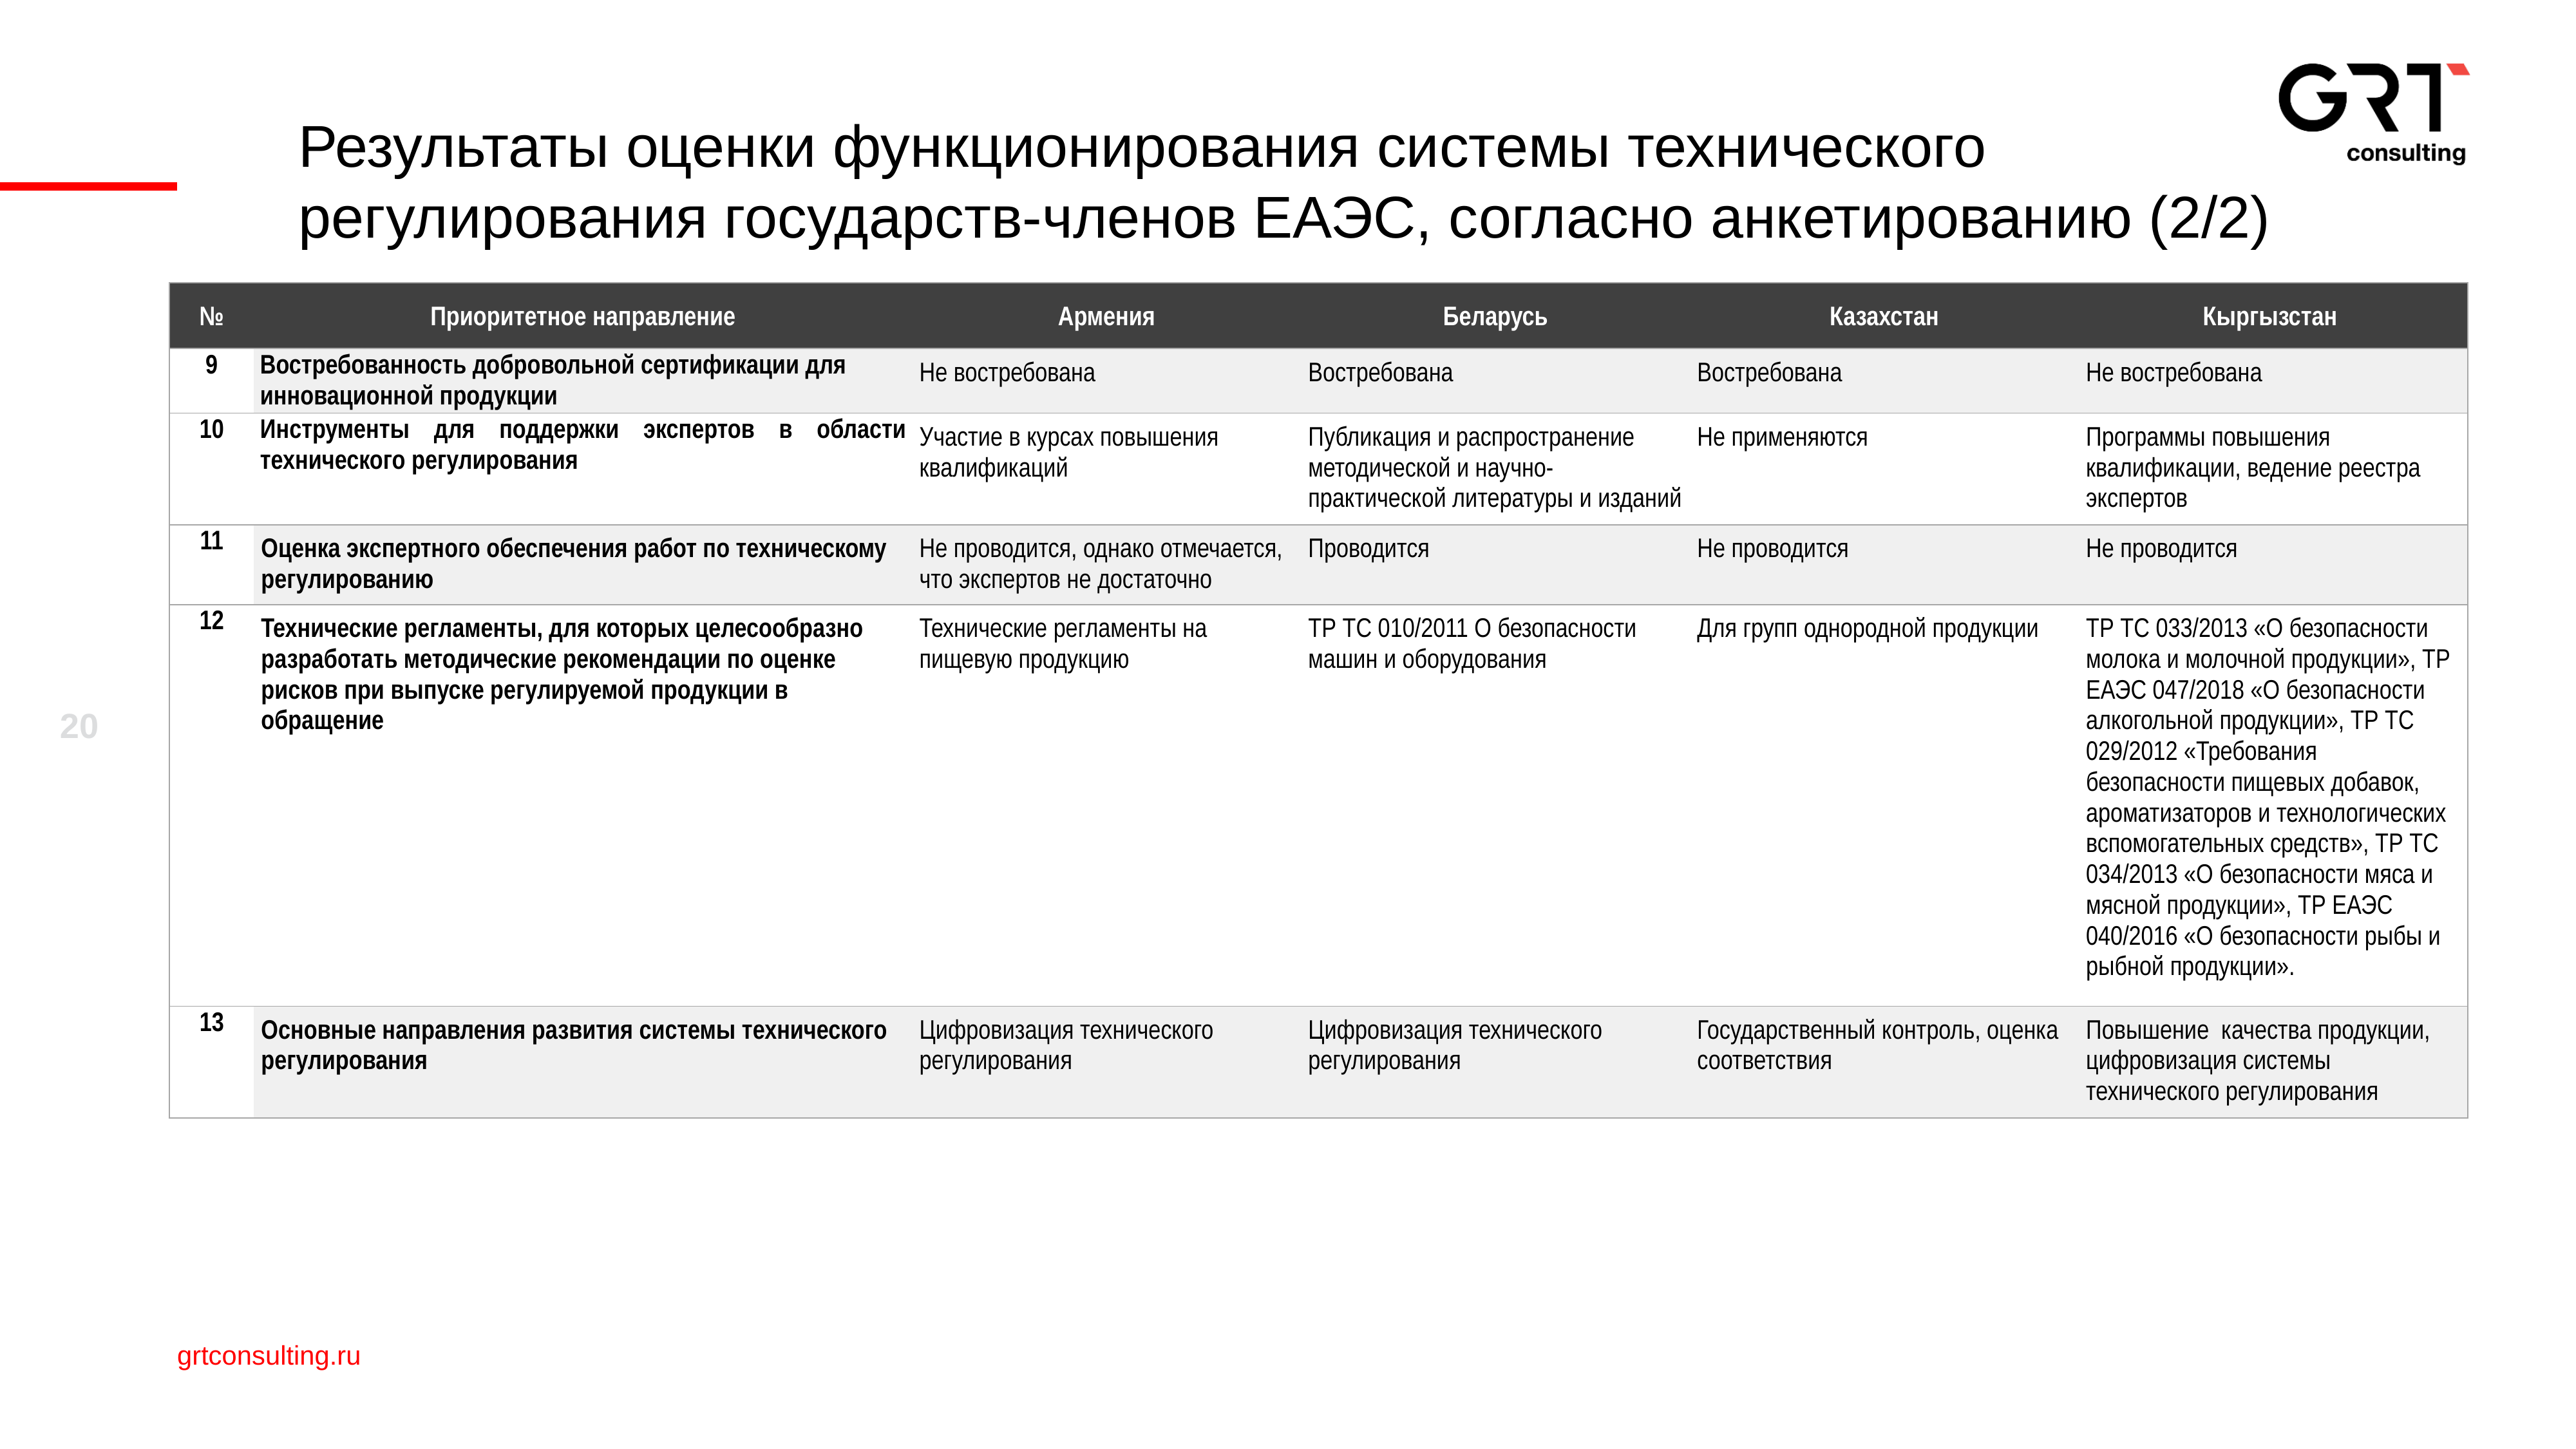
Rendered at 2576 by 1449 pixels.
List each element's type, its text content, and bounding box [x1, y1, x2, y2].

table_cell Не применяются [1690, 413, 2079, 524]
table_cell Технические регламенты на пищевую продукцию [913, 605, 1301, 1006]
table_cell Не востребована [2079, 349, 2467, 413]
table_cell Востребована [1690, 349, 2079, 413]
table_cell ТР ТС 033/2013 «О безопасности молока и молочной продукции», ТР ЕАЭС 047/2018 «О безопасности алкогольной продукции», ТР ТС 029/2012 «Требования безопасности пищевых добавок, ароматизаторов и технологических вспомогательных средств», ТР ТС 034/2013 «О безопасности мяса и мясной продукции», ТР ЕАЭС 040/2016 «О безопасности рыбы и рыбной продукции». [2079, 605, 2467, 1006]
table_cell Инструменты для поддержки экспертов в области технического регулирования [254, 413, 913, 524]
text_box Результаты оценки функционирования системы технического регулирования государств-членов ЕАЭС, согласно анкетированию (2/2) [298, 108, 2287, 251]
table_cell Основные направления развития системы технического регулирования [254, 1007, 913, 1117]
table_cell 12 [170, 605, 254, 1006]
table_header Кыргызстан [2079, 283, 2467, 348]
table_cell 13 [170, 1007, 254, 1117]
table_cell Цифровизация технического регулирования [913, 1007, 1301, 1117]
table_cell 11 [170, 526, 254, 604]
table_cell Оценка экспертного обеспечения работ по техническому регулированию [254, 526, 913, 604]
table_cell Востребованность добровольной сертификации для инновационной продукции [254, 349, 913, 413]
table_header Казахстан [1690, 283, 2079, 348]
table_cell Цифровизация технического регулирования [1301, 1007, 1690, 1117]
table_cell Не проводится, однако отмечается, что экспертов не достаточно [913, 526, 1301, 604]
table_cell Государственный контроль, оценка соответствия [1690, 1007, 2079, 1117]
table_cell 9 [170, 349, 254, 413]
table_cell Публикация и распространение методической и научно-практической литературы и изданий [1301, 413, 1690, 524]
table_header Приоритетное направление [254, 283, 913, 348]
table_header Беларусь [1301, 283, 1690, 348]
table_header № [170, 283, 254, 348]
table_cell Технические регламенты, для которых целесообразно разработать методические рекомендации по оценке рисков при выпуске регулируемой продукции в обращение [254, 605, 913, 1006]
table_cell Не востребована [913, 349, 1301, 413]
table_cell 10 [170, 413, 254, 524]
table_cell Не проводится [1690, 526, 2079, 604]
table_cell Повышение качества продукции, цифровизация системы технического регулирования [2079, 1007, 2467, 1117]
picture [2273, 52, 2477, 175]
table_cell Не проводится [2079, 526, 2467, 604]
table_cell Для групп однородной продукции [1690, 605, 2079, 1006]
table_cell Программы повышения квалификации, ведение реестра экспертов [2079, 413, 2467, 524]
table_cell Участие в курсах повышения квалификаций [913, 413, 1301, 524]
table_cell Проводится [1301, 526, 1690, 604]
table_cell ТР ТС 010/2011 О безопасности машин и оборудования [1301, 605, 1690, 1006]
table_header Армения [913, 283, 1301, 348]
table_cell Востребована [1301, 349, 1690, 413]
